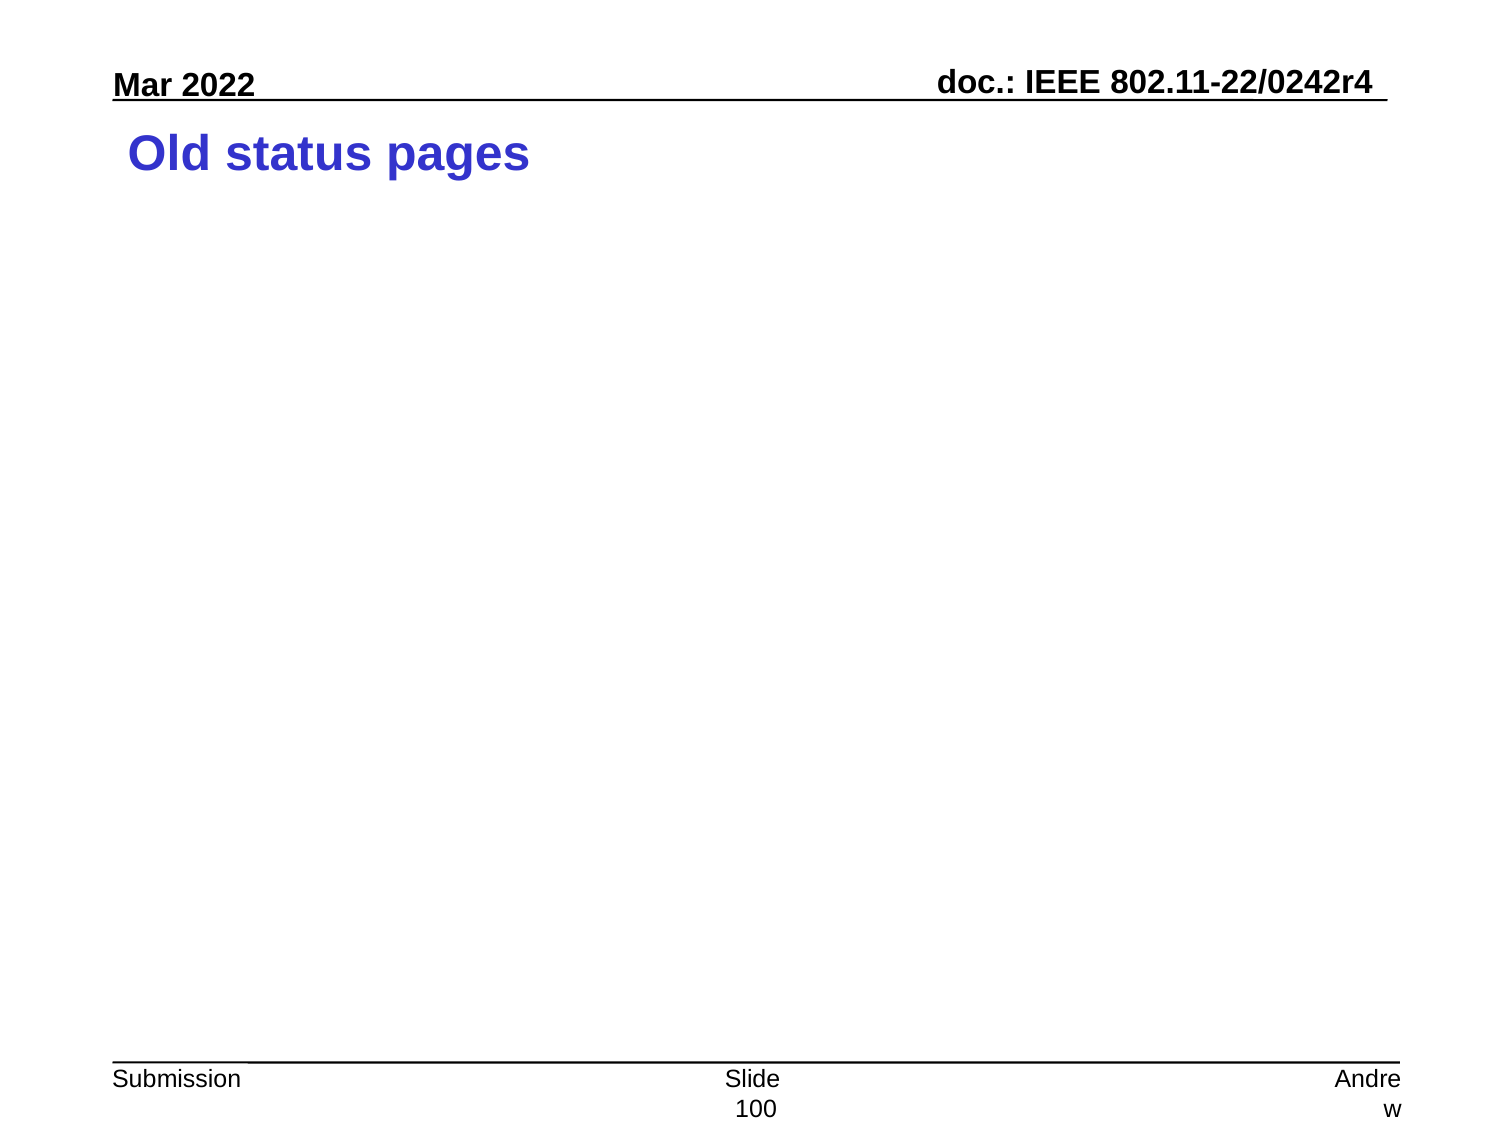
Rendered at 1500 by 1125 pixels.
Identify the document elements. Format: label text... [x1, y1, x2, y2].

title Old status pages [112, 112, 1388, 288]
footer Andrew Myles, Cisco [1320, 1061, 1402, 1093]
slide_number Slide 100 [709, 1061, 803, 1093]
